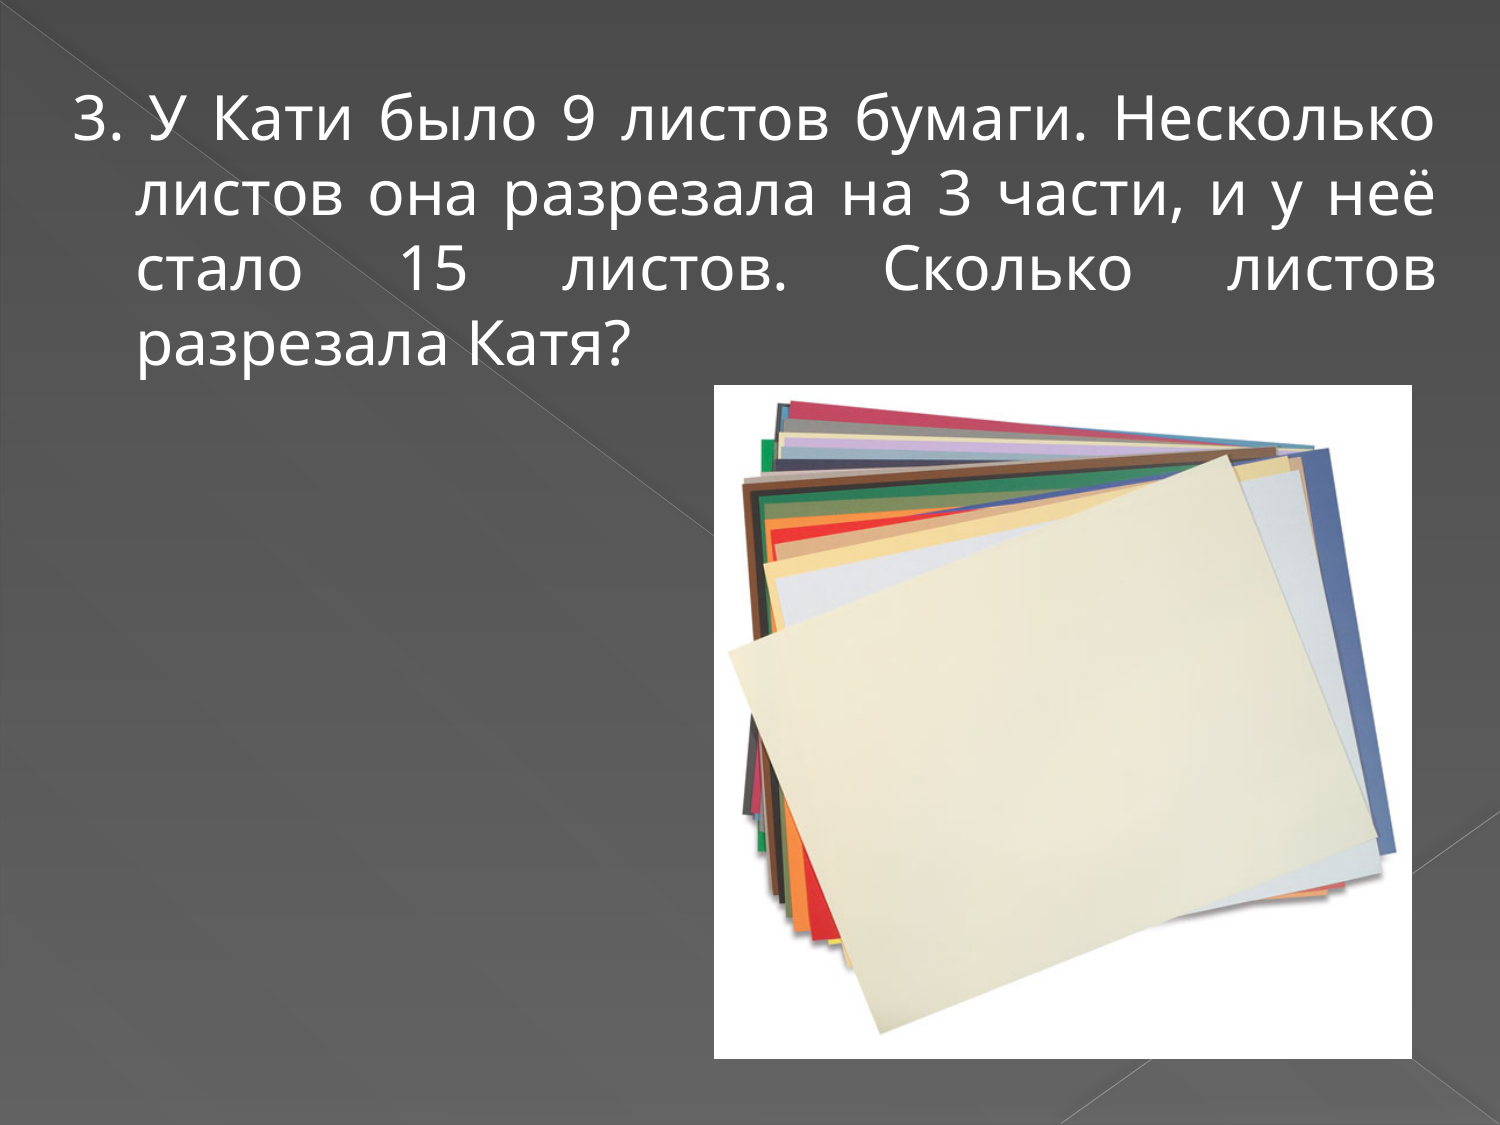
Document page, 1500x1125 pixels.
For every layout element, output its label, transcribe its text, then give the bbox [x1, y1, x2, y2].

list 3. У Кати было 9 листов бумаги. Несколько листов она разрезала на 3 части, и у неё стало 15 листов. Сколько листов разрезала Катя? [46, 70, 1454, 1060]
picture [714, 385, 1412, 1060]
